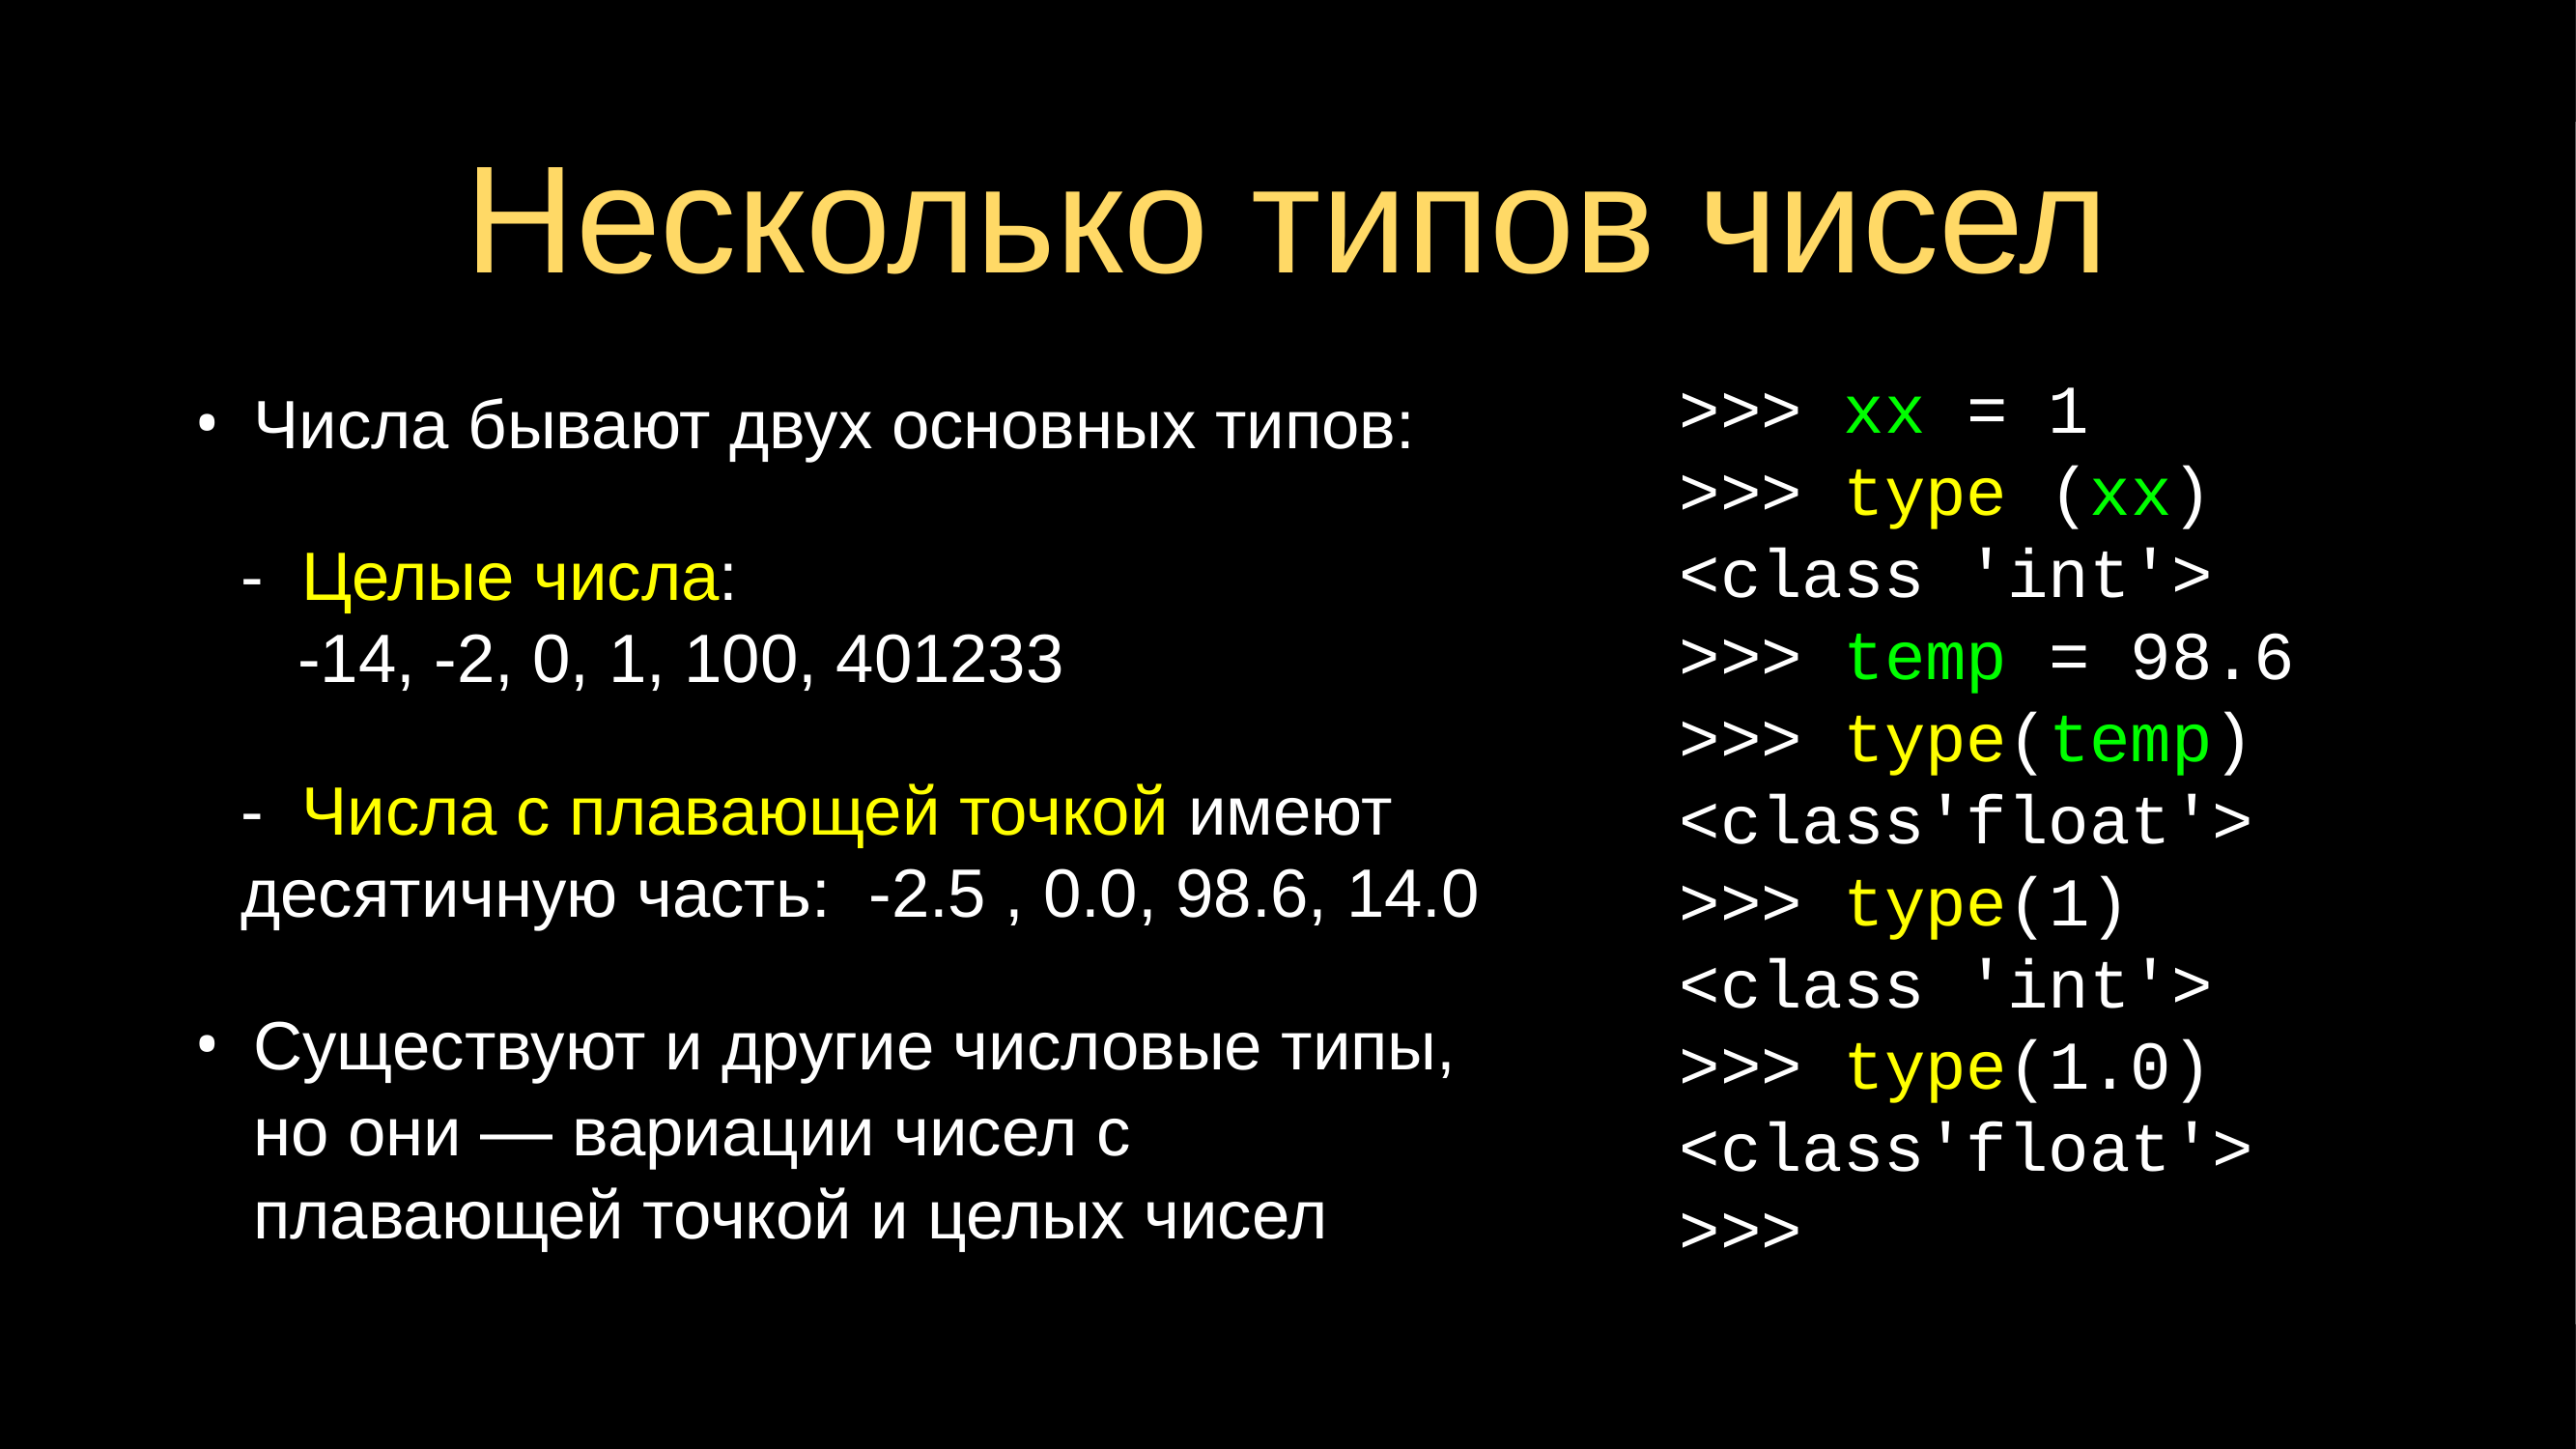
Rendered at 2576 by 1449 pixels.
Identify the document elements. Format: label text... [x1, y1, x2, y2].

list Числа бывают двух основных типов: - Целые числа: -14, -2, 0, 1, 100, 401233 - Числа с плавающей точкой имеют десятичную часть: -2.5 , 0.0, 98.6, 14.0 Существуют и другие числовые типы, но они — вариации чисел с плавающей точкой и целых чисел [128, 338, 1491, 1294]
title Несколько типов чисел [128, 124, 2448, 300]
text_box >>> xx = 1 >>> type (xx) <class 'int'> >>> temp = 98.6 >>> type(temp) <class'float'> >>> type(1) <class 'int'> >>> type(1.0) <class'float'> >>> [1679, 354, 2509, 1278]
